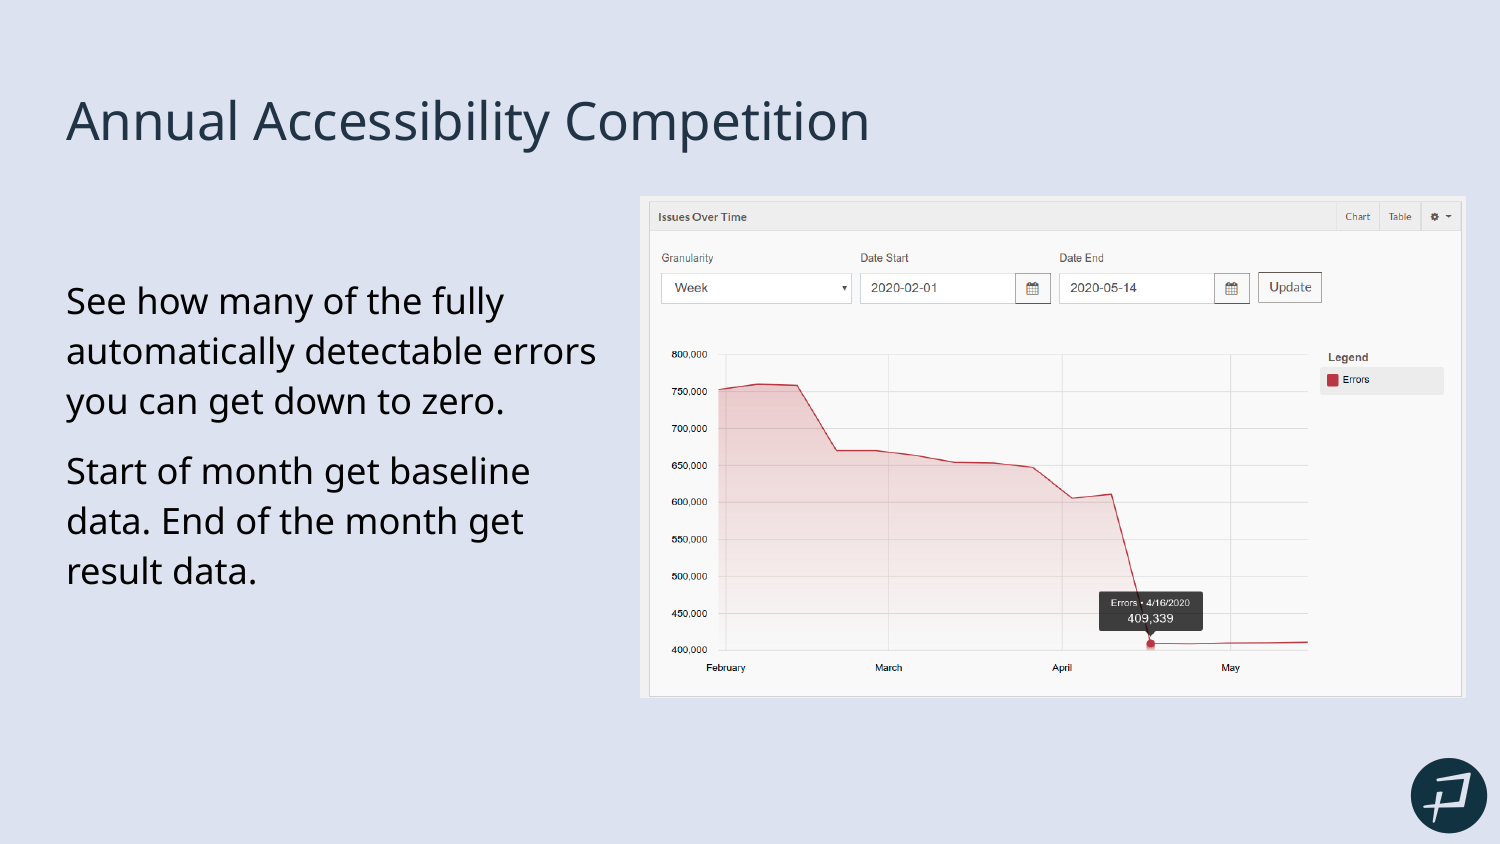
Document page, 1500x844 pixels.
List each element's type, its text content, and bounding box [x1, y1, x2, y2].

title Annual Accessibility Competition [51, 72, 1449, 167]
list See how many of the fully automatically detectable errors you can get down to zero. Start of month get baseline data. End of the month get result data. [51, 256, 617, 656]
picture [1410, 757, 1488, 834]
picture [640, 196, 1466, 699]
